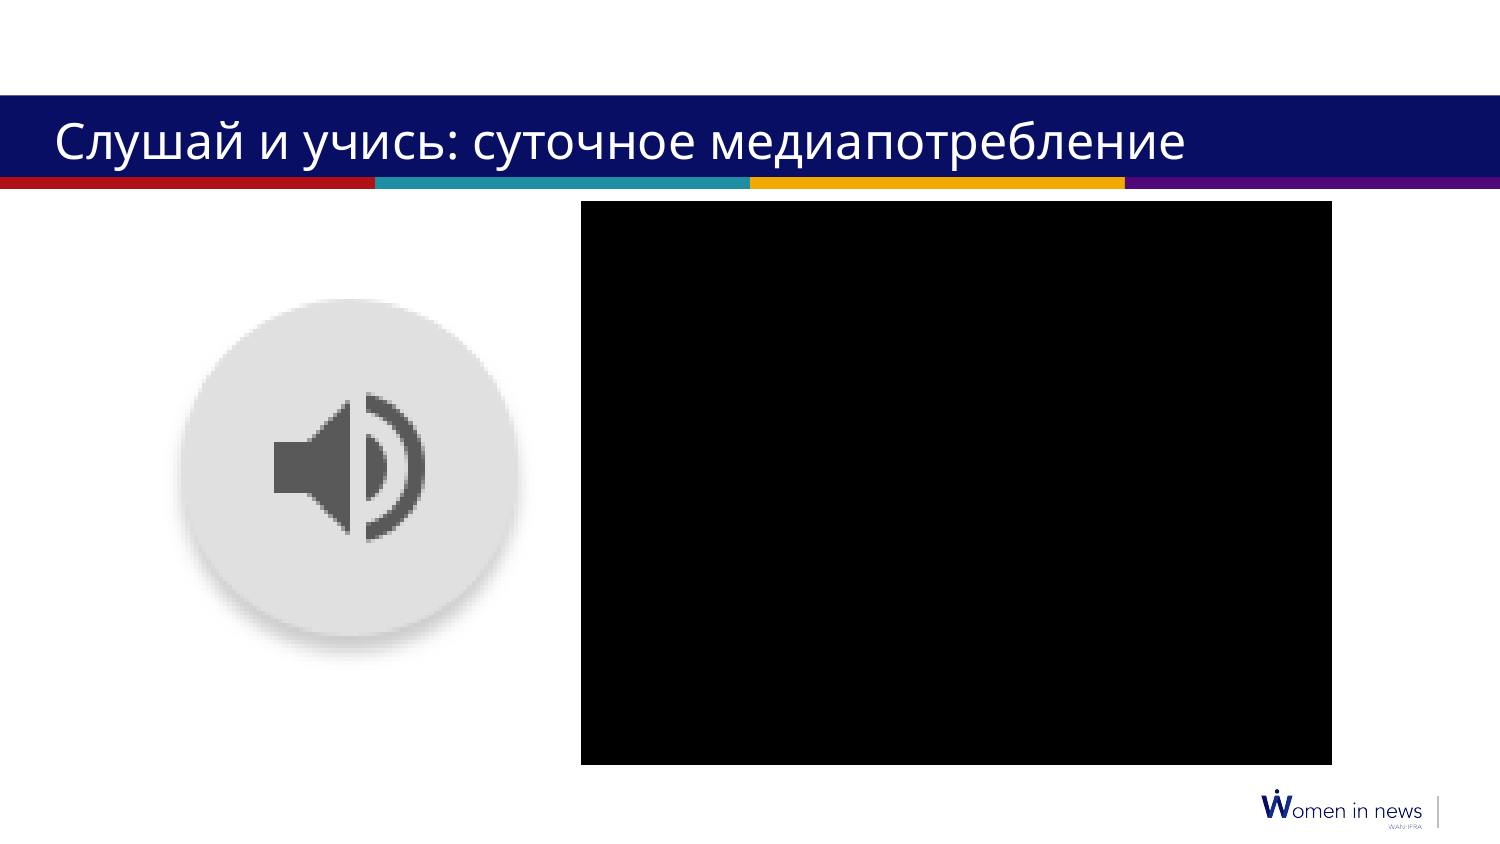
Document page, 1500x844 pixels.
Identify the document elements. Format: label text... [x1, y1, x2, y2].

picture [581, 201, 1332, 765]
title Слушай и учись: суточное медиапотребление [39, 101, 1397, 177]
picture [148, 266, 552, 670]
picture [1261, 789, 1422, 829]
